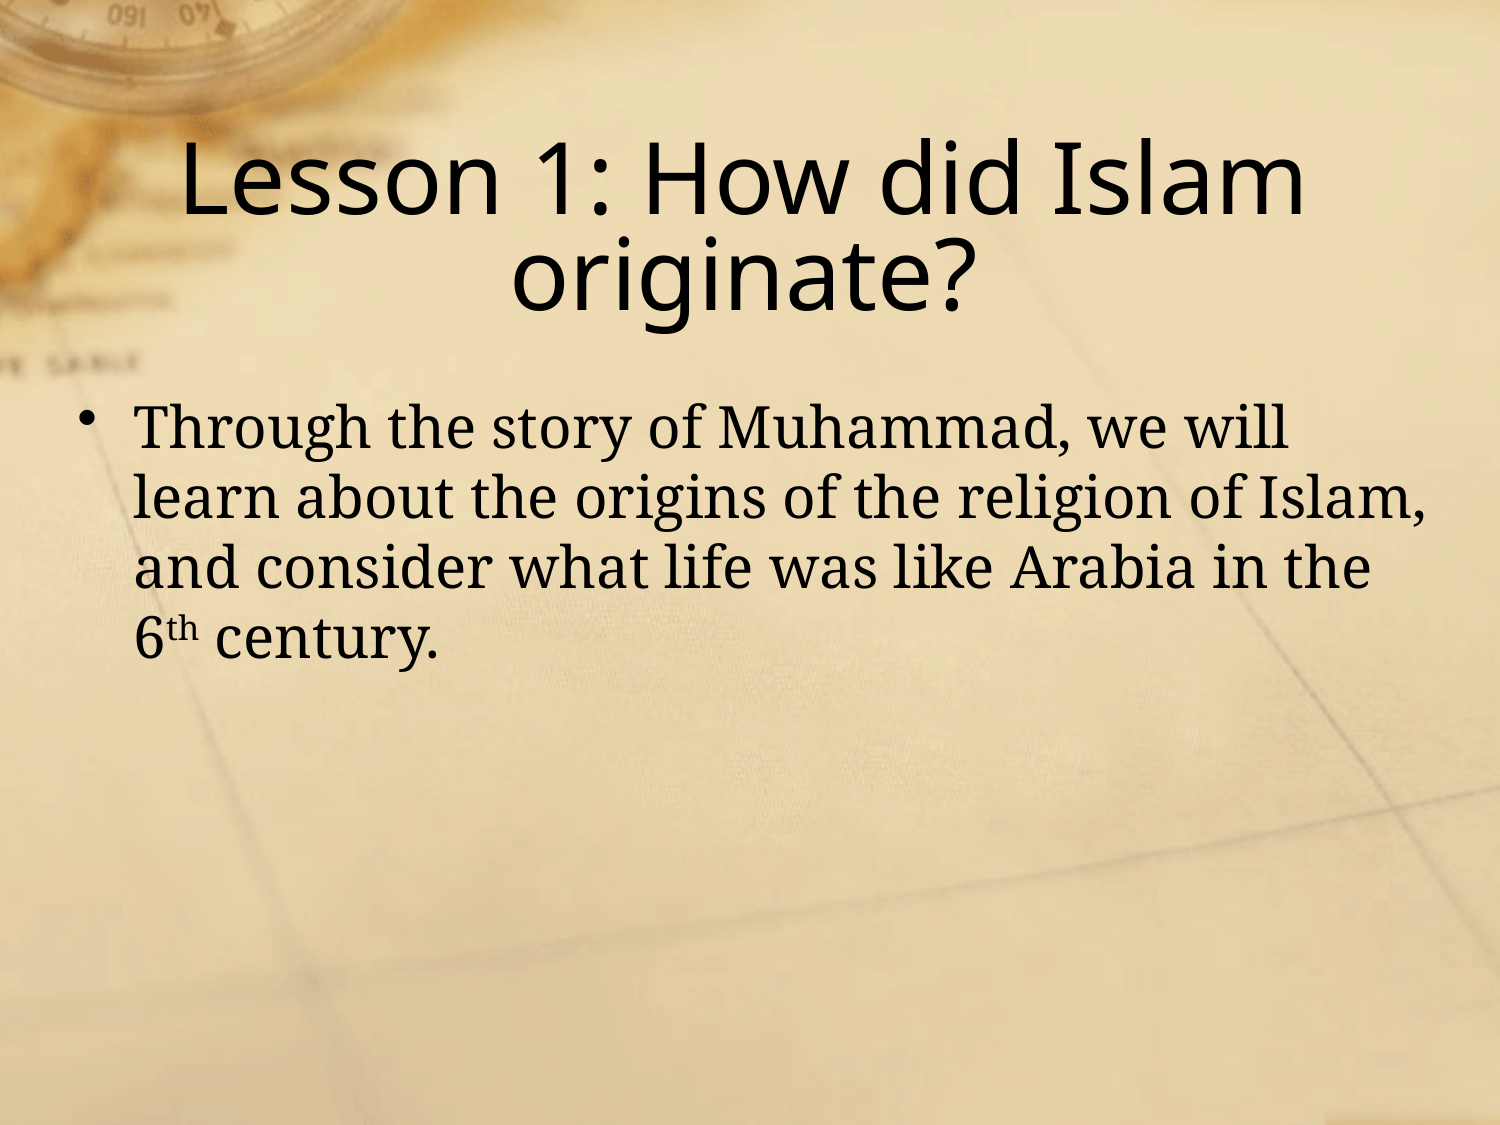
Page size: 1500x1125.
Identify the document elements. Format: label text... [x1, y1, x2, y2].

title Lesson 1: How did Islam originate? [99, 145, 1388, 338]
picture [0, 0, 1500, 1125]
list Through the story of Muhammad, we will learn about the origins of the religion of Islam, and consider what life was like Arabia in the 6th century. [62, 382, 1450, 1125]
